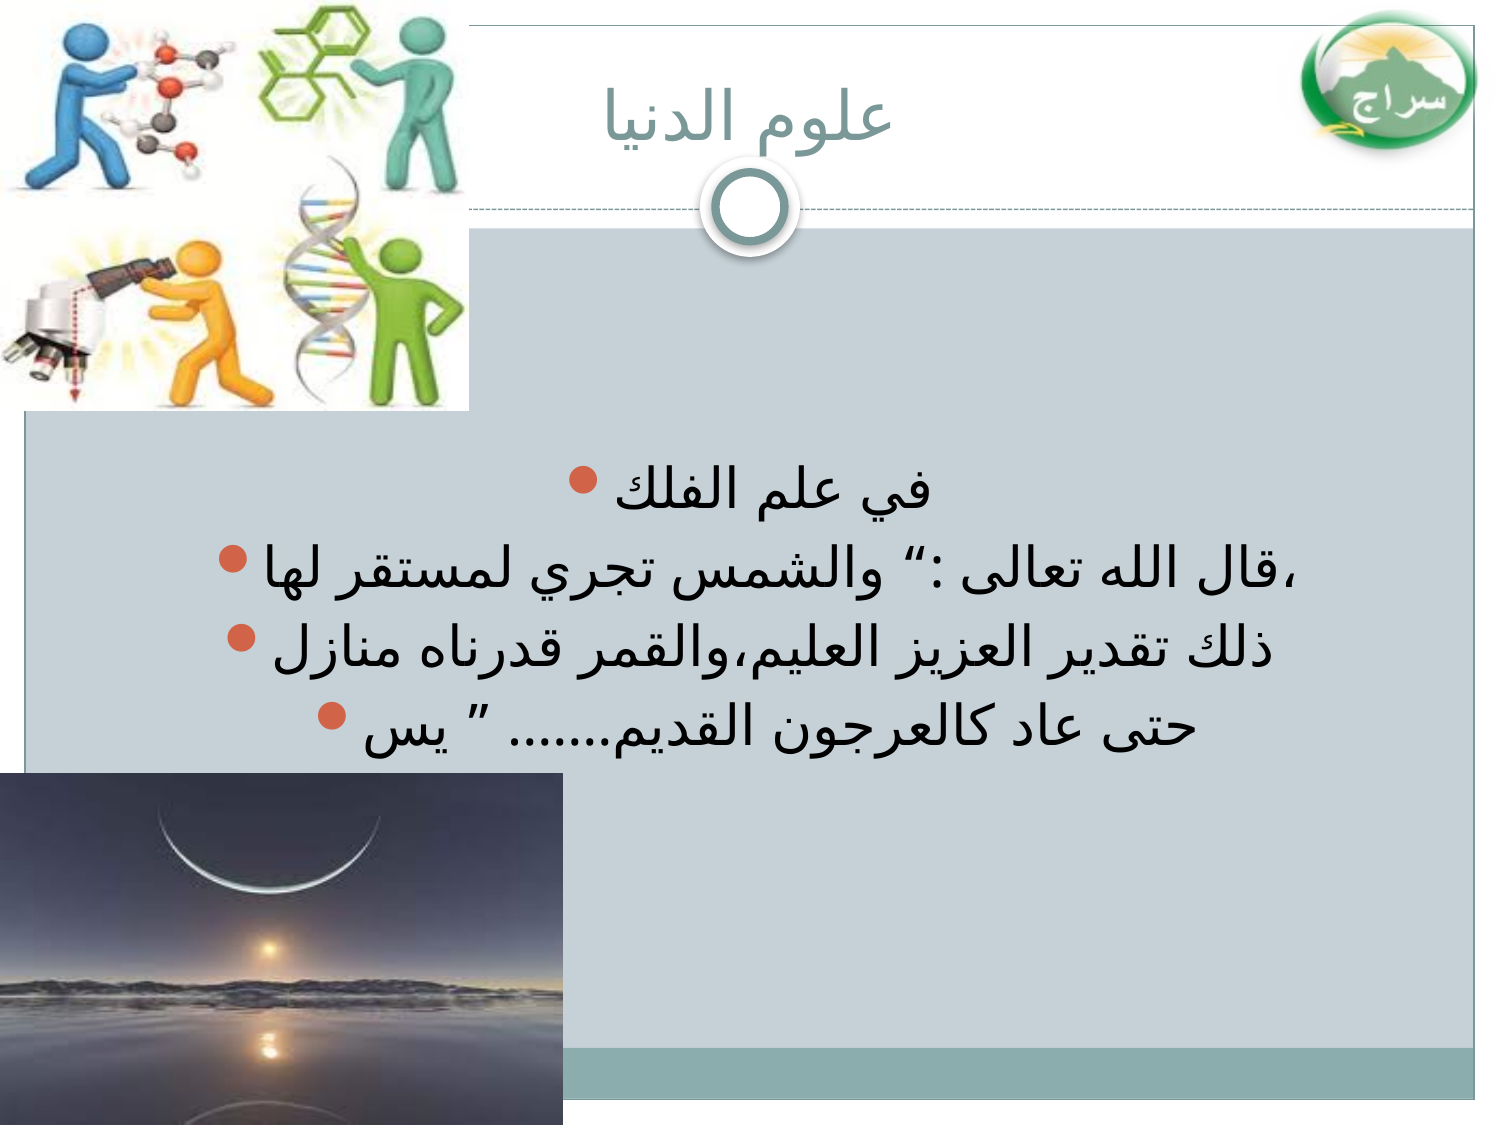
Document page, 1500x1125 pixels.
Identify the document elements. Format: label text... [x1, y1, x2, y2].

list في علم الفلك قال الله تعالى :“ والشمس تجري لمستقر لها، ذلك تقدير العزيز العليم،والقمر قدرناه منازل حتى عاد كالعرجون القديم....... ” يس [82, 445, 1432, 1125]
picture [1269, 0, 1500, 173]
title علوم الدنيا [474, 37, 1262, 162]
picture [0, 0, 469, 411]
picture [0, 773, 563, 1125]
